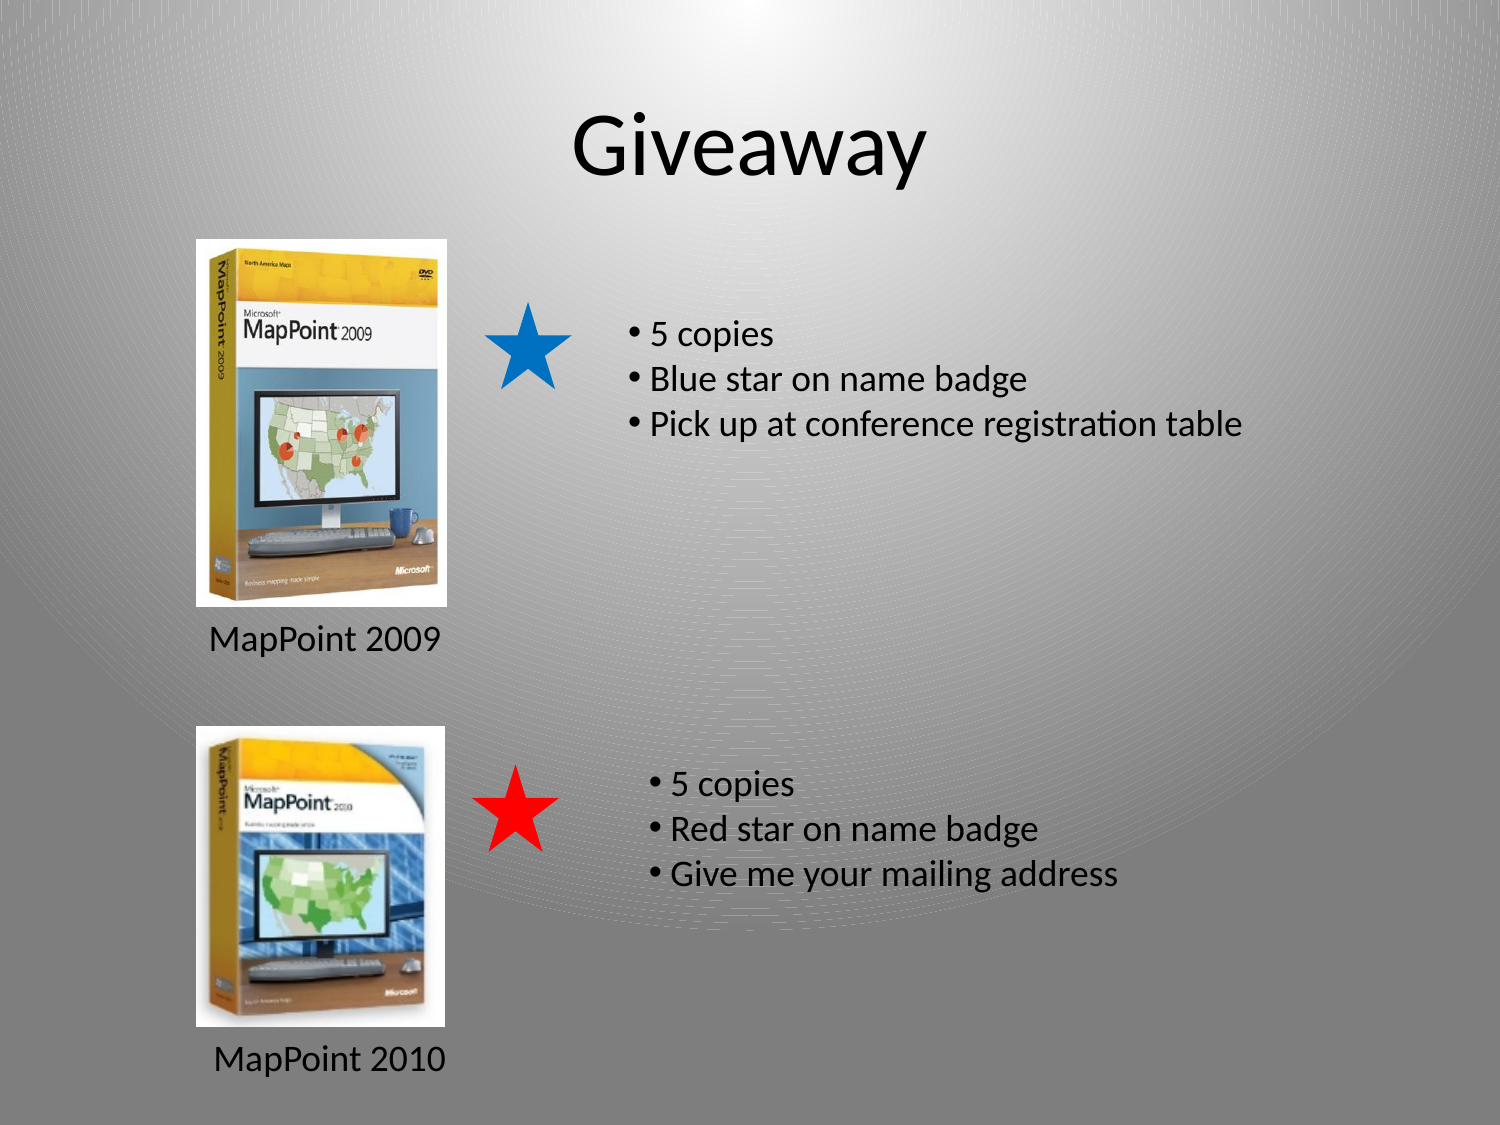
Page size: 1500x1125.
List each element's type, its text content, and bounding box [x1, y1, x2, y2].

text_box 5 copies Blue star on name badge Pick up at conference registration table [613, 301, 1259, 452]
text_box MapPoint 2010 [198, 1026, 461, 1087]
picture [196, 239, 448, 607]
text_box [482, 299, 574, 392]
text_box MapPoint 2009 [193, 606, 457, 667]
text_box 5 copies Red star on name badge Give me your mailing address [634, 751, 1134, 902]
picture [196, 726, 445, 1028]
title Giveaway [75, 45, 1425, 233]
text_box [469, 762, 562, 854]
